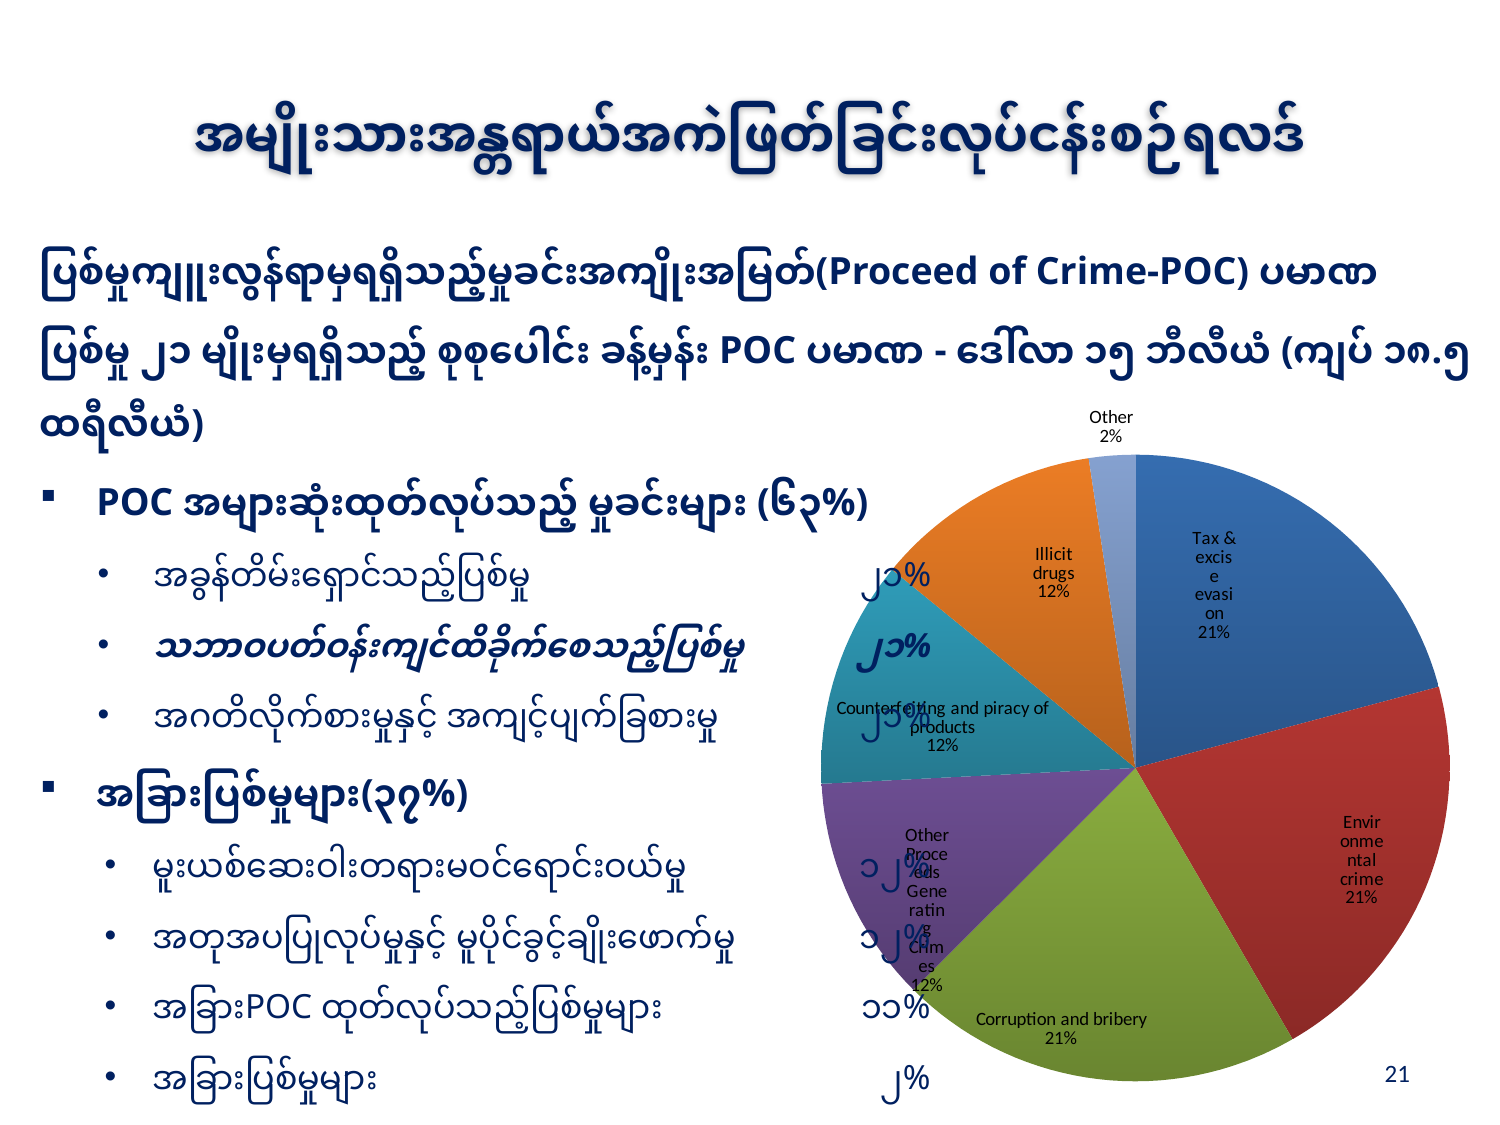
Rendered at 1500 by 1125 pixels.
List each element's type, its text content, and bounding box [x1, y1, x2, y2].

title အမျိုးသားအန္တရာယ်အကဲဖြတ်ခြင်းလုပ်ငန်းစဉ်ရလဒ် [0, 75, 1500, 188]
list ပြစ်မှုကျူးလွန်ရာမှရရှိသည့်မှုခင်းအကျိုးအမြတ်(Proceed of Crime-POC) ပမာဏ ပြစ်မှု ၂၁ မျိုးမှရရှိသည့် စုစုပေါင်း ခန့်မှန်း POC ပမာဏ - ဒေါ်လာ ၁၅ ဘီလီယံ (ကျပ် ၁၈.၅ ထရီလီယံ) POC အများဆုံးထုတ်လုပ်သည့် မှုခင်းများ (၆၃%) အခွန်တိမ်းရှောင်သည့်ပြစ်မှု ၂၁% သဘာဝပတ်ဝန်းကျင်ထိခိုက်စေသည့်ပြစ်မှု ၂၁% အဂတိလိုက်စားမှုနှင့် အကျင့်ပျက်ခြစားမှု ၂၁% အခြားပြစ်မှုများ(၃၇%) မူးယစ်ဆေးဝါးတရားမဝင်ရောင်းဝယ်မှု ၁၂% အတုအပပြုလုပ်မှုနှင့် မူပိုင်ခွင့်ချိုးဖောက်မှု ၁၂% အခြားPOC ထုတ်လုပ်သည့်ပြစ်မှုများ ၁၁% အခြားပြစ်မှုများ ၂% [24, 212, 1488, 1125]
chart [762, 399, 1498, 1125]
